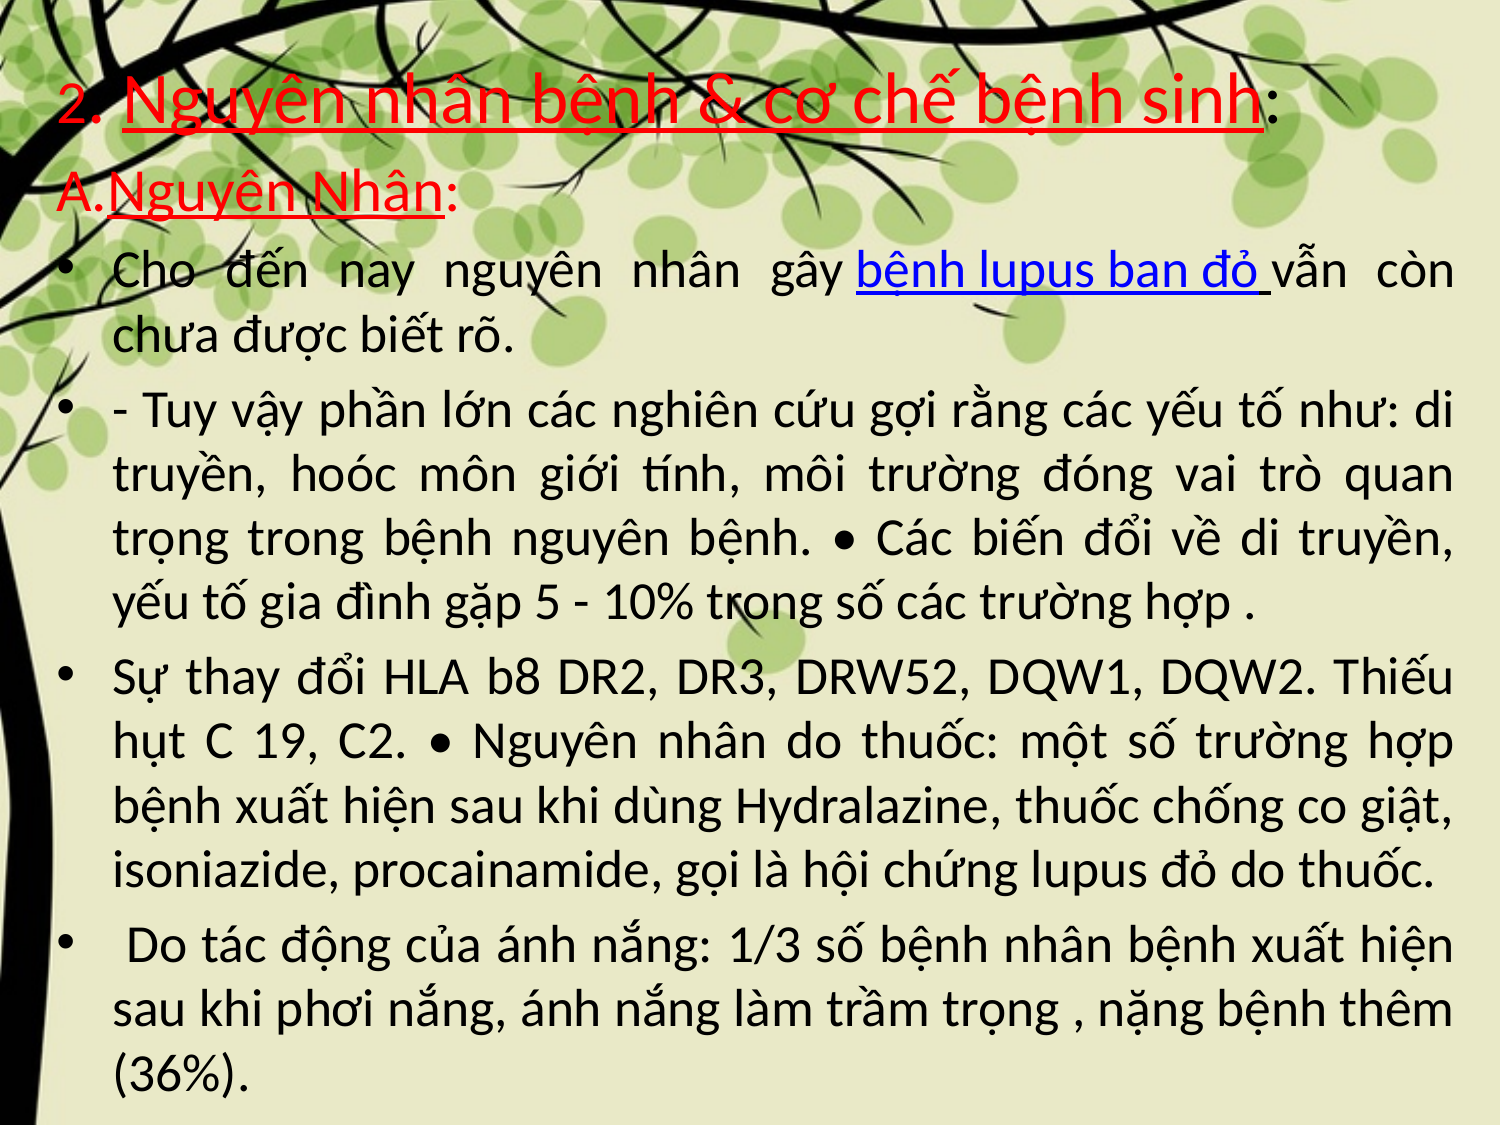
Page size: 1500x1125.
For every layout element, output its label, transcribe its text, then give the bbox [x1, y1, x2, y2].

list 2. Nguyên nhân bệnh & cơ chế bệnh sinh: A.Nguyên Nhân: Cho đến nay nguyên nhân gây bệnh lupus ban đỏ vẫn còn chưa được biết rõ. - Tuy vậy phần lớn các nghiên cứu gợi rằng các yếu tố như: di truyền, hoóc môn giới tính, môi trường đóng vai trò quan trọng trong bệnh nguyên bệnh. • Các biến đổi về di truyền, yếu tố gia đình gặp 5 - 10% trong số các trường hợp . Sự thay đổi HLA b8 DR2, DR3, DRW52, DQW1, DQW2. Thiếu hụt C 19, C2. • Nguyên nhân do thuốc: một số trường hợp bệnh xuất hiện sau khi dùng Hydralazine, thuốc chống co giật, isoniazide, procainamide, gọi là hội chứng lupus đỏ do thuốc. Do tác động của ánh nắng: 1/3 số bệnh nhân bệnh xuất hiện sau khi phơi nắng, ánh nắng làm trầm trọng , nặng bệnh thêm (36%). [41, 42, 1471, 1125]
picture [0, 0, 1500, 1125]
